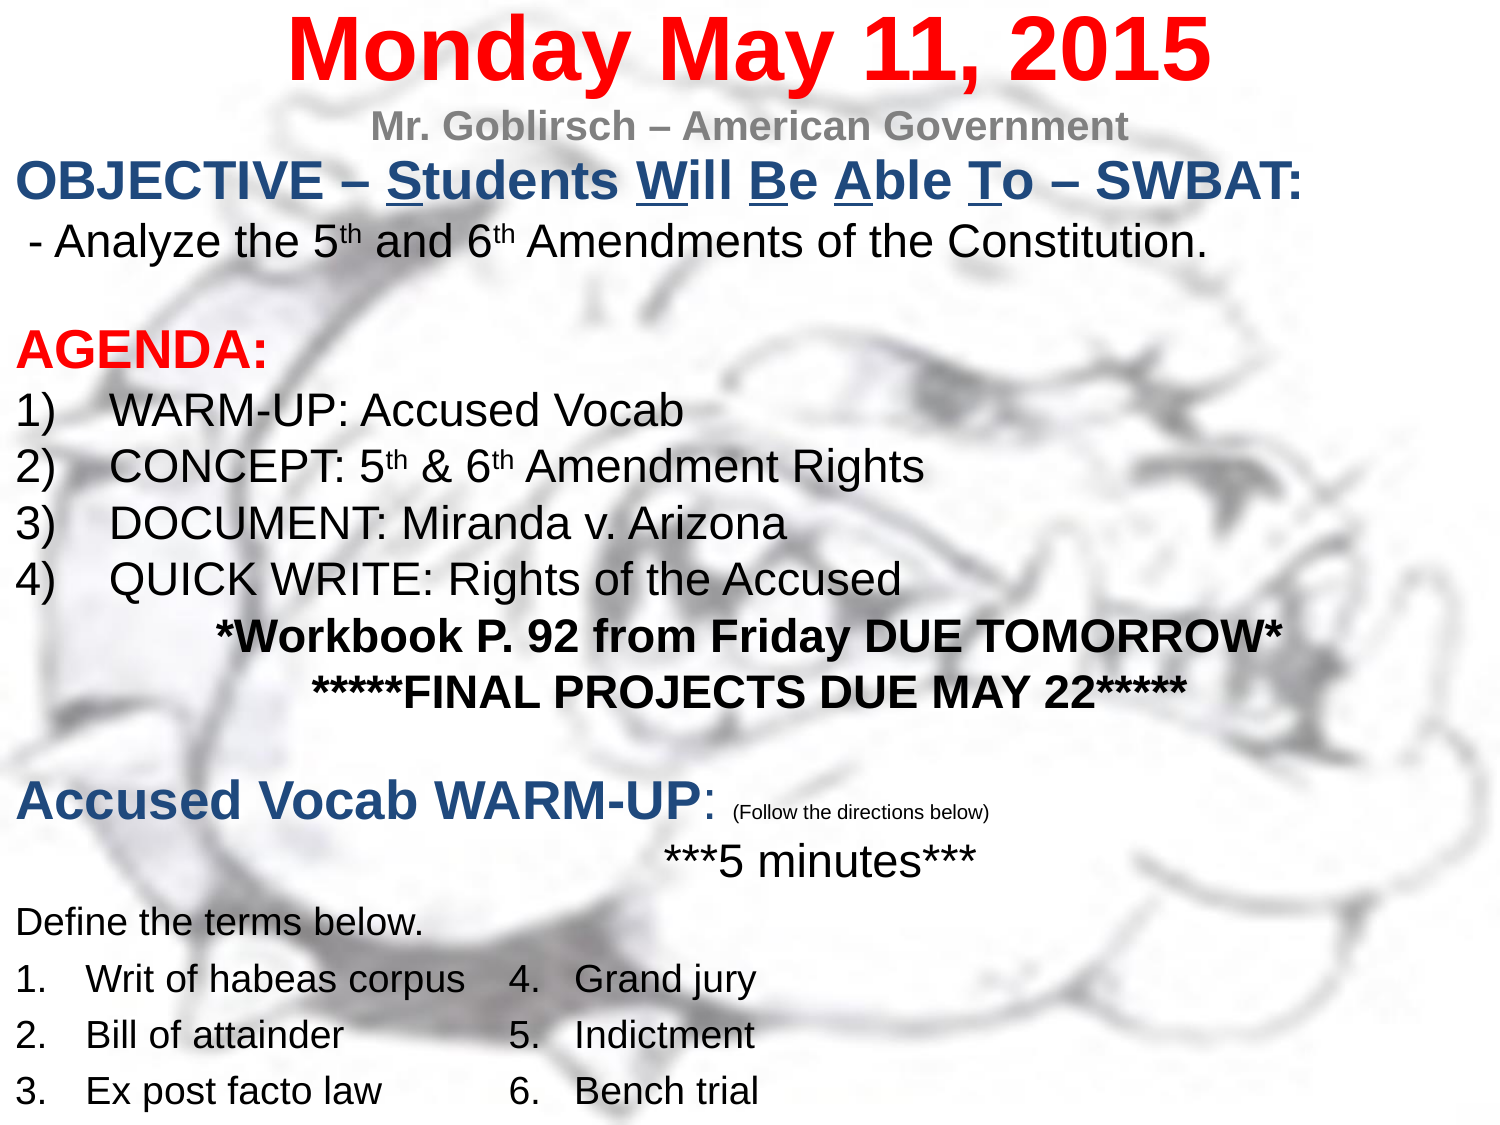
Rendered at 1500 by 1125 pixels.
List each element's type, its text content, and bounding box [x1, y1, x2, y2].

title Monday May 11, 2015 Mr. Goblirsch – American Government [0, 0, 1500, 137]
list OBJECTIVE – Students Will Be Able To – SWBAT: - Analyze the 5th and 6th Amendments of the Constitution. AGENDA: WARM-UP: Accused Vocab CONCEPT: 5th & 6th Amendment Rights DOCUMENT: Miranda v. Arizona QUICK WRITE: Rights of the Accused *Workbook P. 92 from Friday DUE TOMORROW* *****FINAL PROJECTS DUE MAY 22***** Accused Vocab WARM-UP: (Follow the directions below) ***5 minutes*** Define the terms below. Writ of habeas corpus 4. Grand jury Bill of attainder 5. Indictment Ex post facto law 6. Bench trial [0, 137, 1500, 1125]
